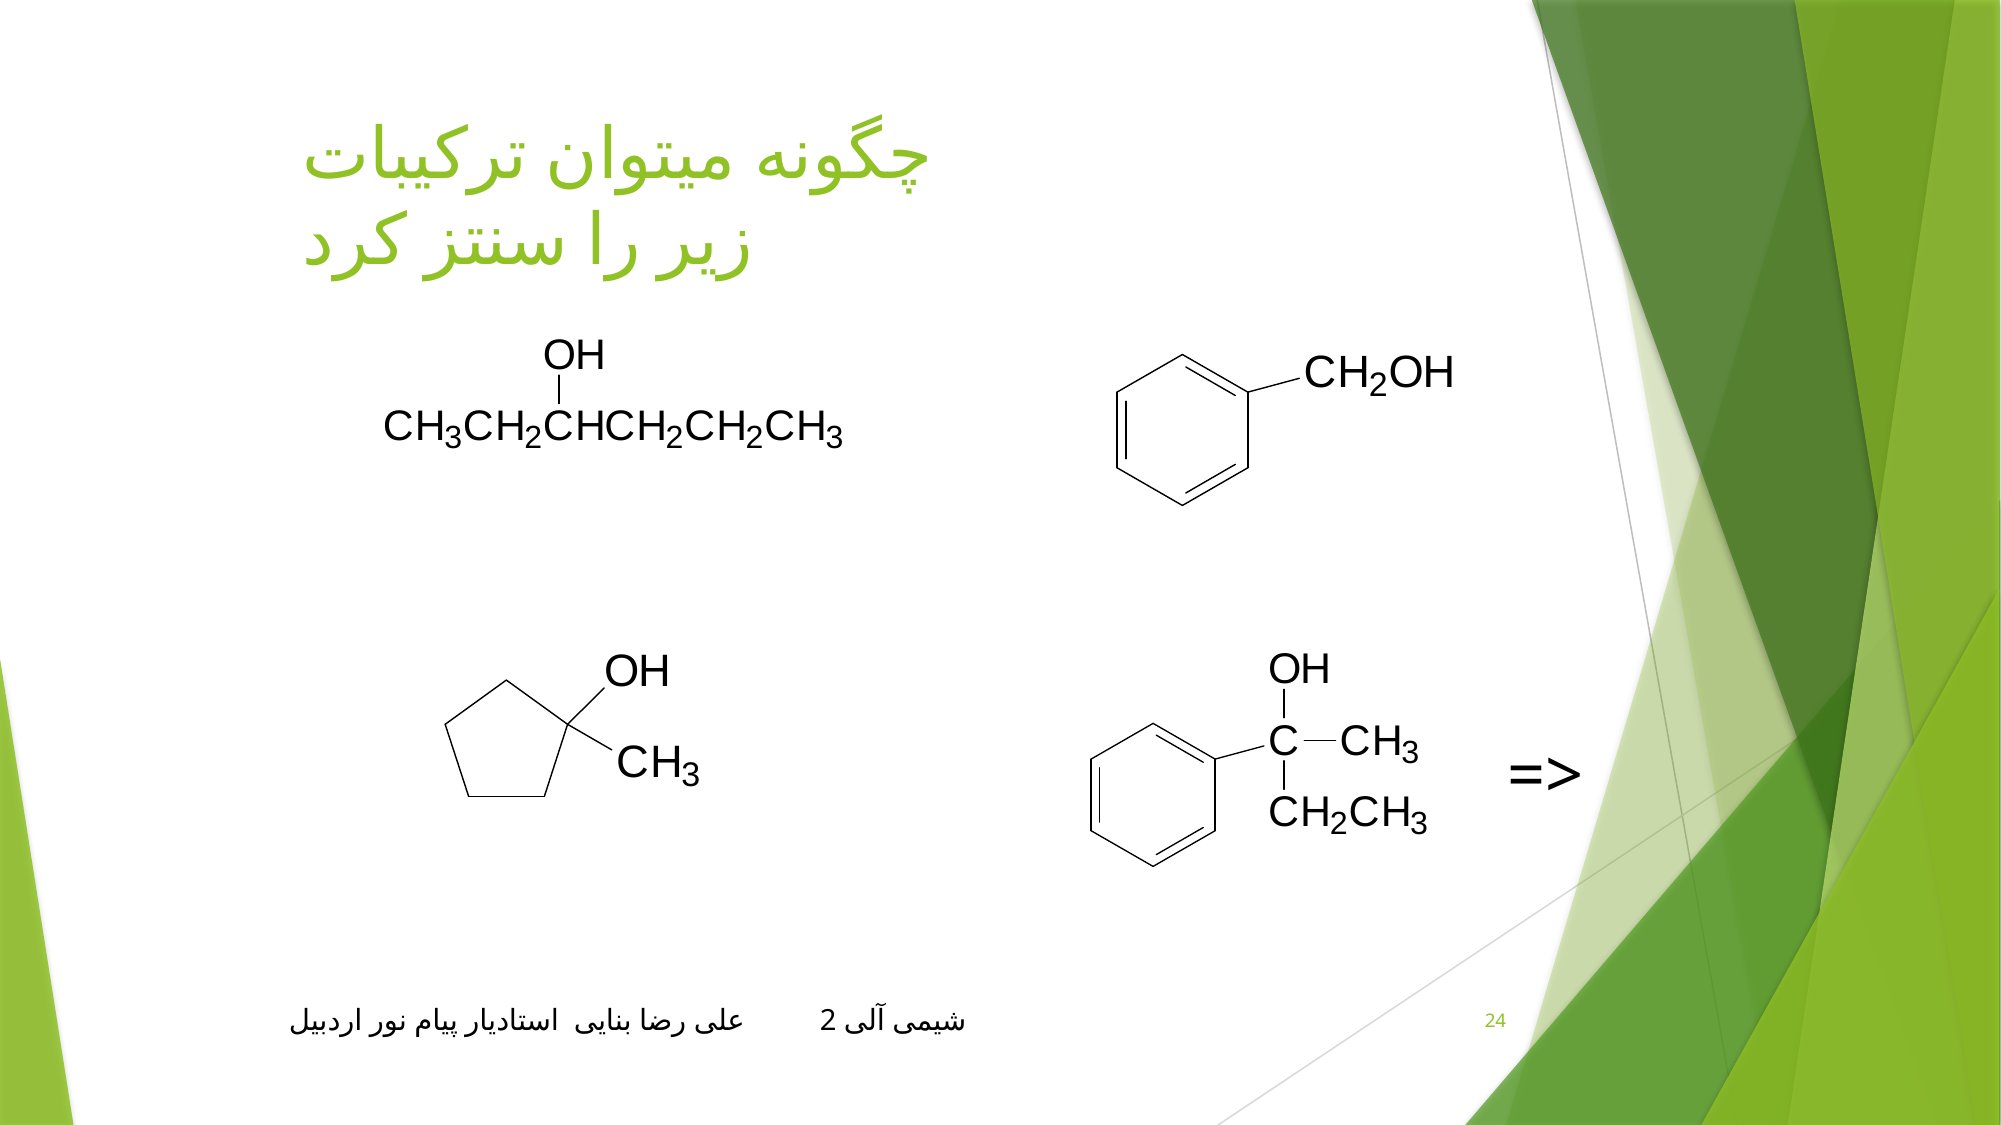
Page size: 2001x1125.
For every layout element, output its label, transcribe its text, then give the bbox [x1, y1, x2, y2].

picture [436, 636, 713, 809]
picture [374, 324, 853, 467]
footer شیمی آلی 2 علی رضا بنایی استادیار پیام نور اردبیل [111, 991, 1145, 1051]
title چگونه میتوان ترکیبات زیر را سنتز کرد [287, 99, 1475, 288]
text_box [1074, 636, 1663, 883]
slide_number 24 [1409, 991, 1522, 1051]
picture [1099, 336, 1463, 523]
